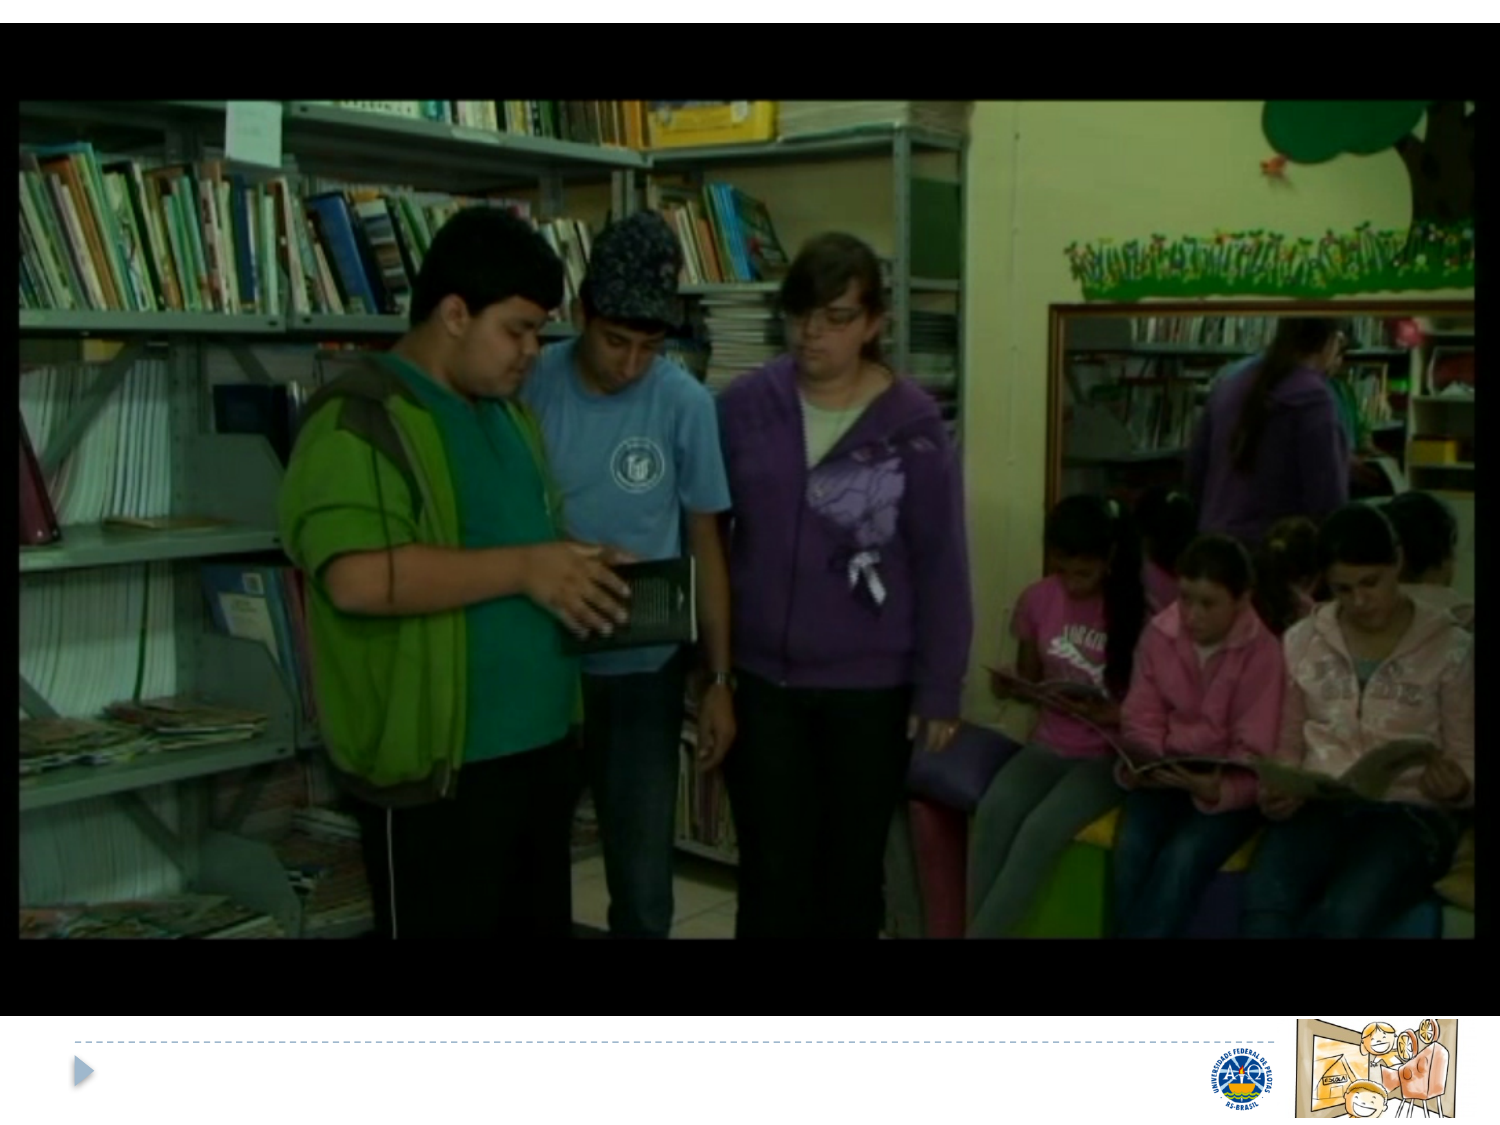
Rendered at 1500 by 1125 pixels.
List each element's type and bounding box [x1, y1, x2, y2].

picture [0, 23, 1500, 1016]
picture [1204, 1019, 1477, 1119]
